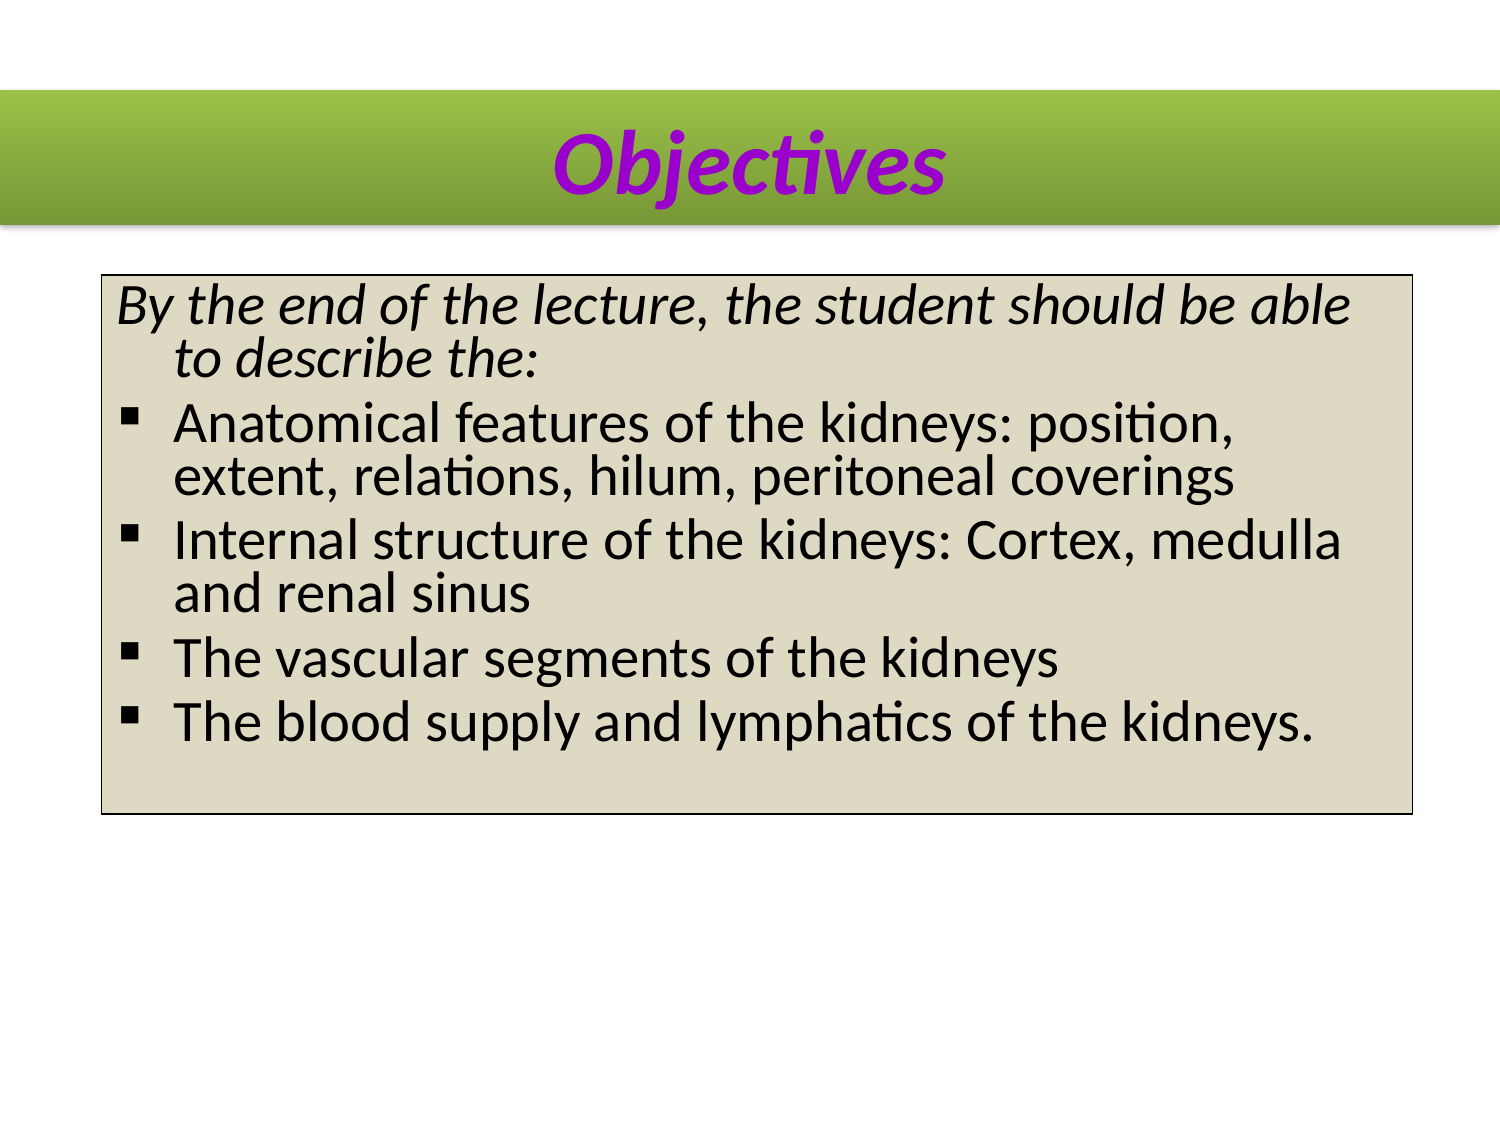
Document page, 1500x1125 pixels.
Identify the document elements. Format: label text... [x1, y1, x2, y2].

text_box Objectives [0, 90, 1500, 225]
list By the end of the lecture, the student should be able to describe the: Anatomical features of the kidneys: position, extent, relations, hilum, peritoneal coverings Internal structure of the kidneys: Cortex, medulla and renal sinus The vascular segments of the kidneys The blood supply and lymphatics of the kidneys. [101, 274, 1413, 815]
